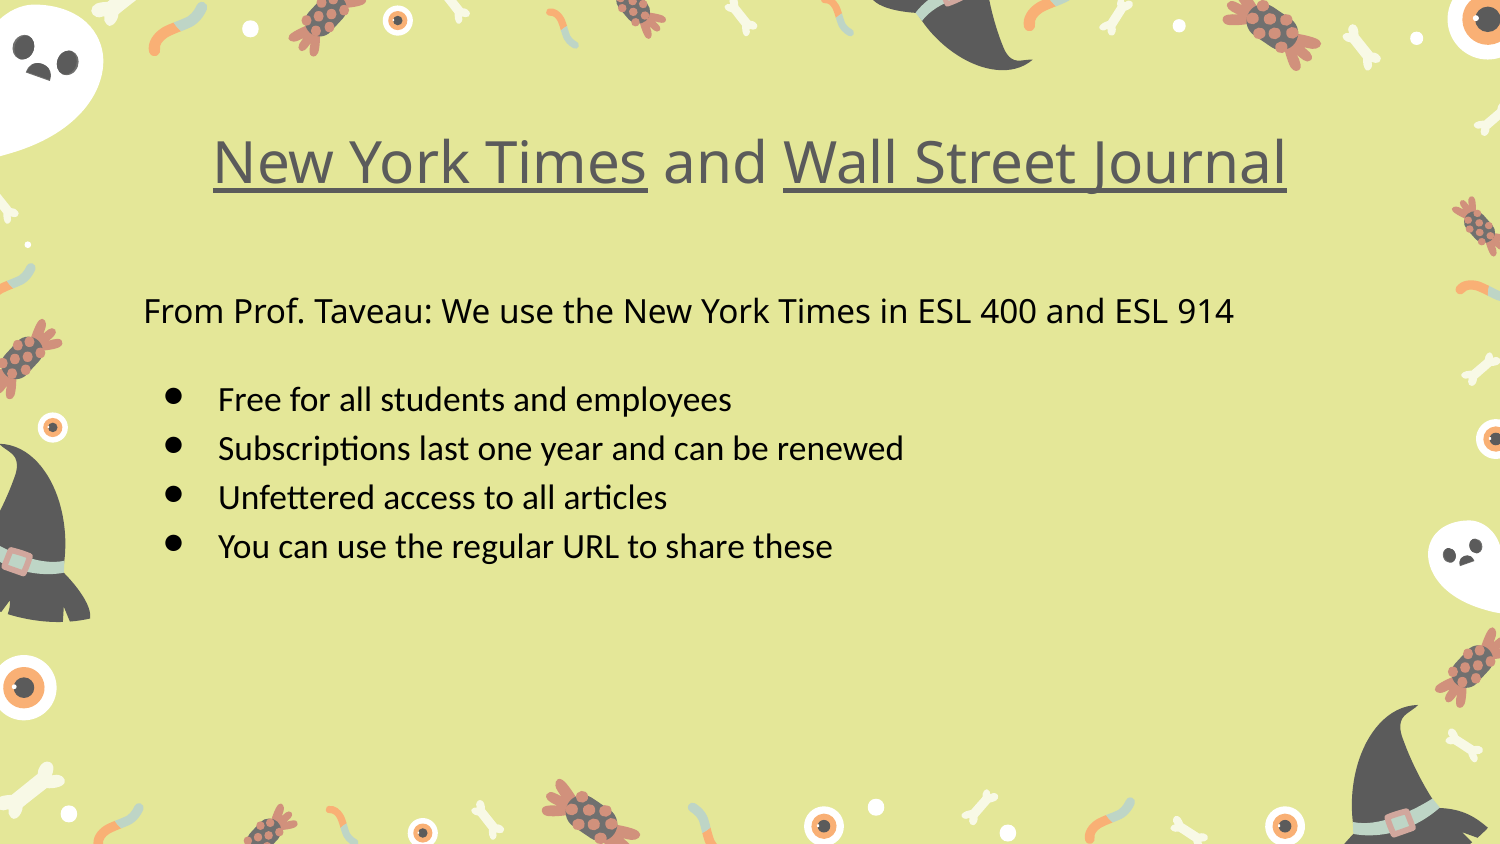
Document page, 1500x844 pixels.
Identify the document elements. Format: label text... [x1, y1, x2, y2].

title New York Times and Wall Street Journal [128, 110, 1372, 205]
list From Prof. Taveau: We use the New York Times in ESL 400 and ESL 914 Free for all students and employees Subscriptions last one year and can be renewed Unfettered access to all articles You can use the regular URL to share these [128, 233, 1372, 676]
